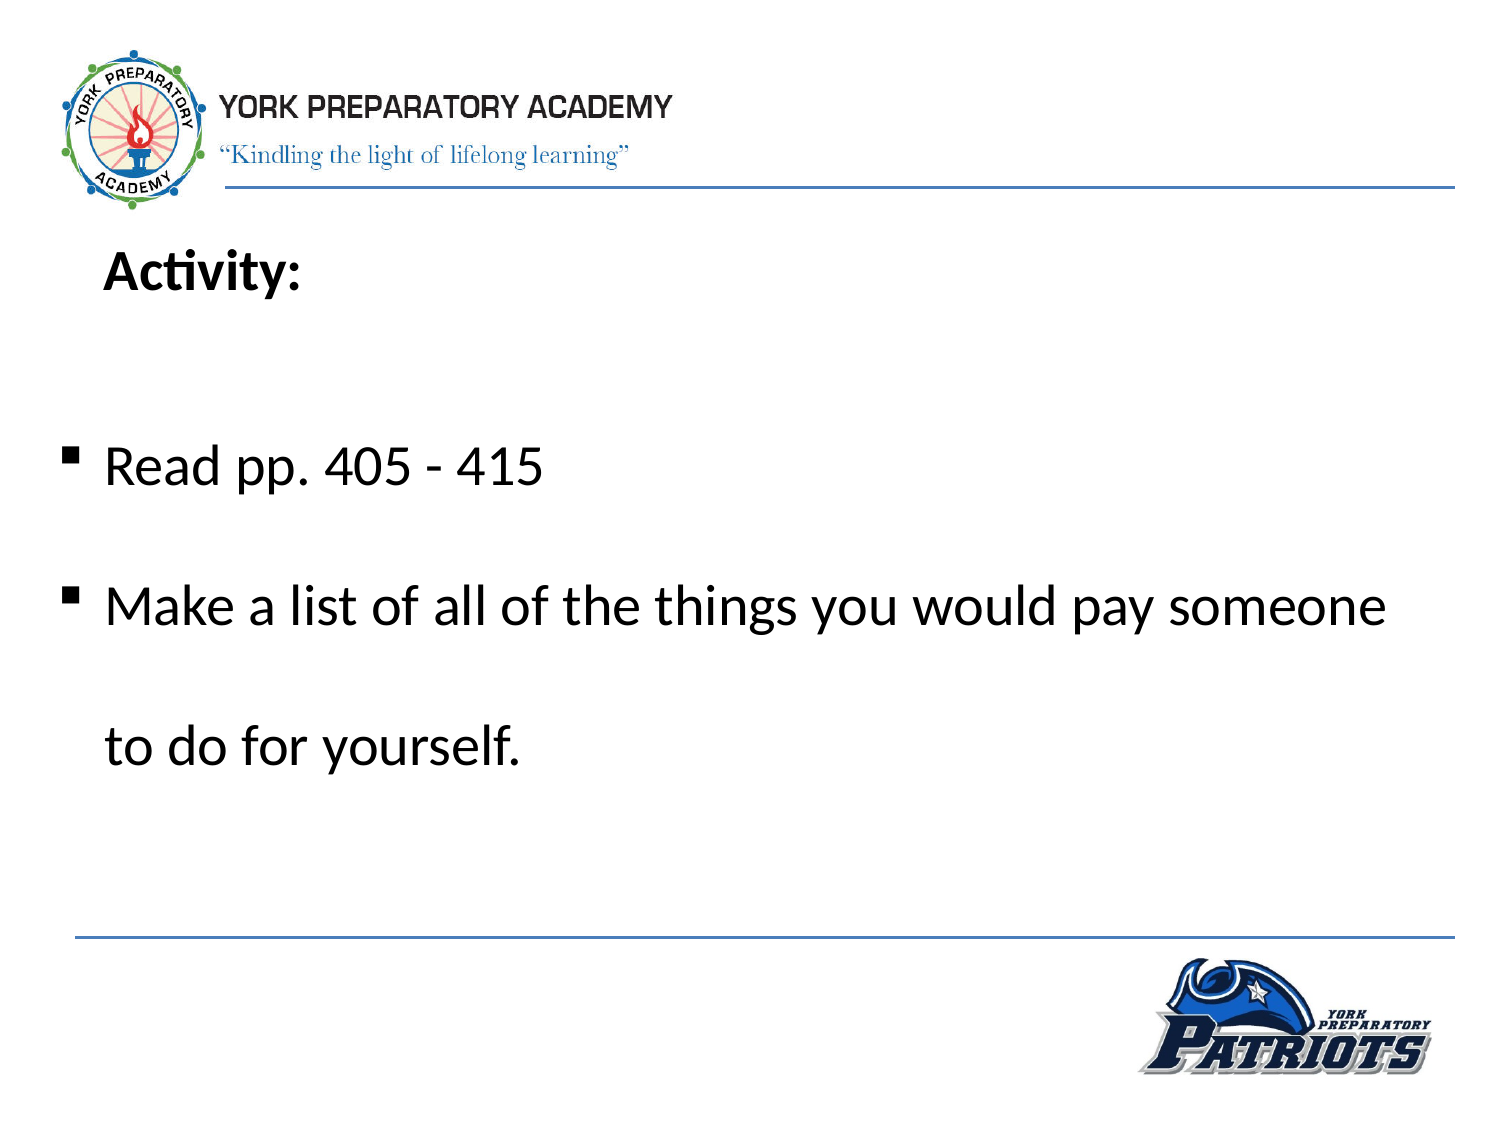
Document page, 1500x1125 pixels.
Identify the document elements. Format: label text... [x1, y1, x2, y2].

picture [37, 24, 707, 216]
text_box Read pp. 405 - 415 Make a list of all of the things you would pay someone to do for yourself. [42, 349, 1441, 925]
picture [1137, 958, 1432, 1088]
text_box Activity: [89, 225, 319, 310]
